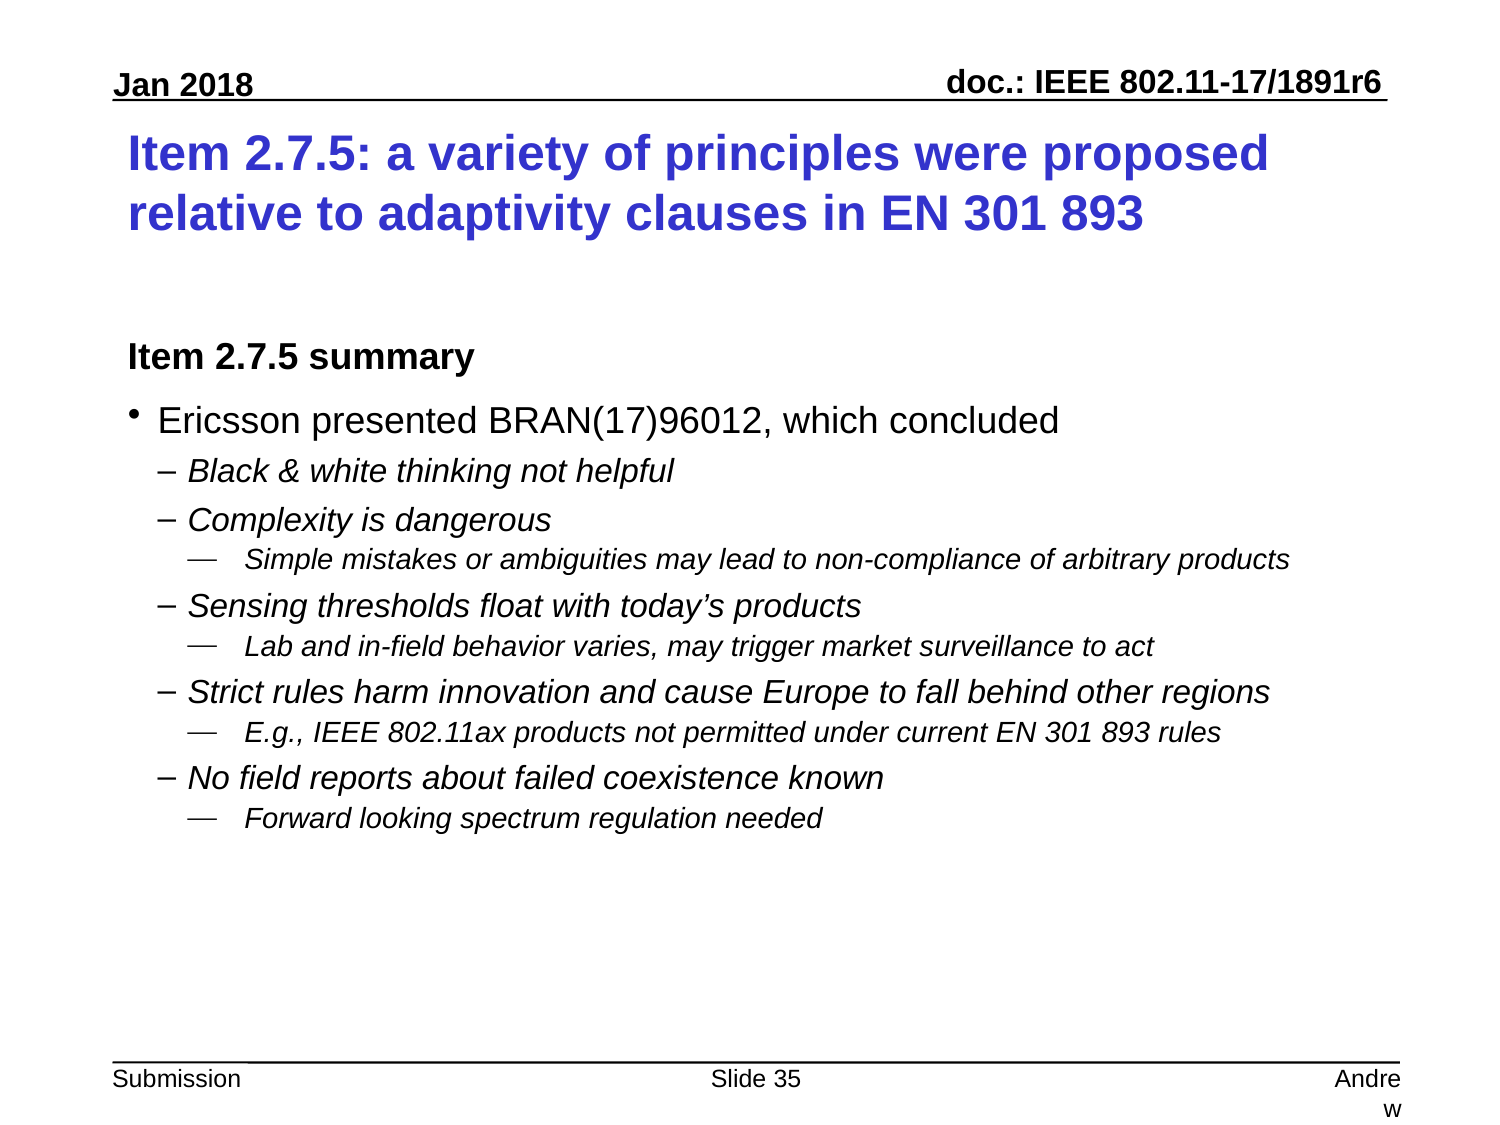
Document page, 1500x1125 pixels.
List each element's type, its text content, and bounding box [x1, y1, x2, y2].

footer Andrew Myles, Cisco [1320, 1061, 1402, 1093]
slide_number Slide 35 [709, 1061, 803, 1093]
title Item 2.7.5: a variety of principles were proposed relative to adaptivity clauses in EN 301 893 [112, 112, 1425, 288]
list Item 2.7.5 summary Ericsson presented BRAN(17)96012, which concluded Black & white thinking not helpful Complexity is dangerous Simple mistakes or ambiguities may lead to non-compliance of arbitrary products Sensing thresholds float with today’s products Lab and in-field behavior varies, may trigger market surveillance to act Strict rules harm innovation and cause Europe to fall behind other regions E.g., IEEE 802.11ax products not permitted under current EN 301 893 rules No field reports about failed coexistence known Forward looking spectrum regulation needed [112, 324, 1388, 1000]
